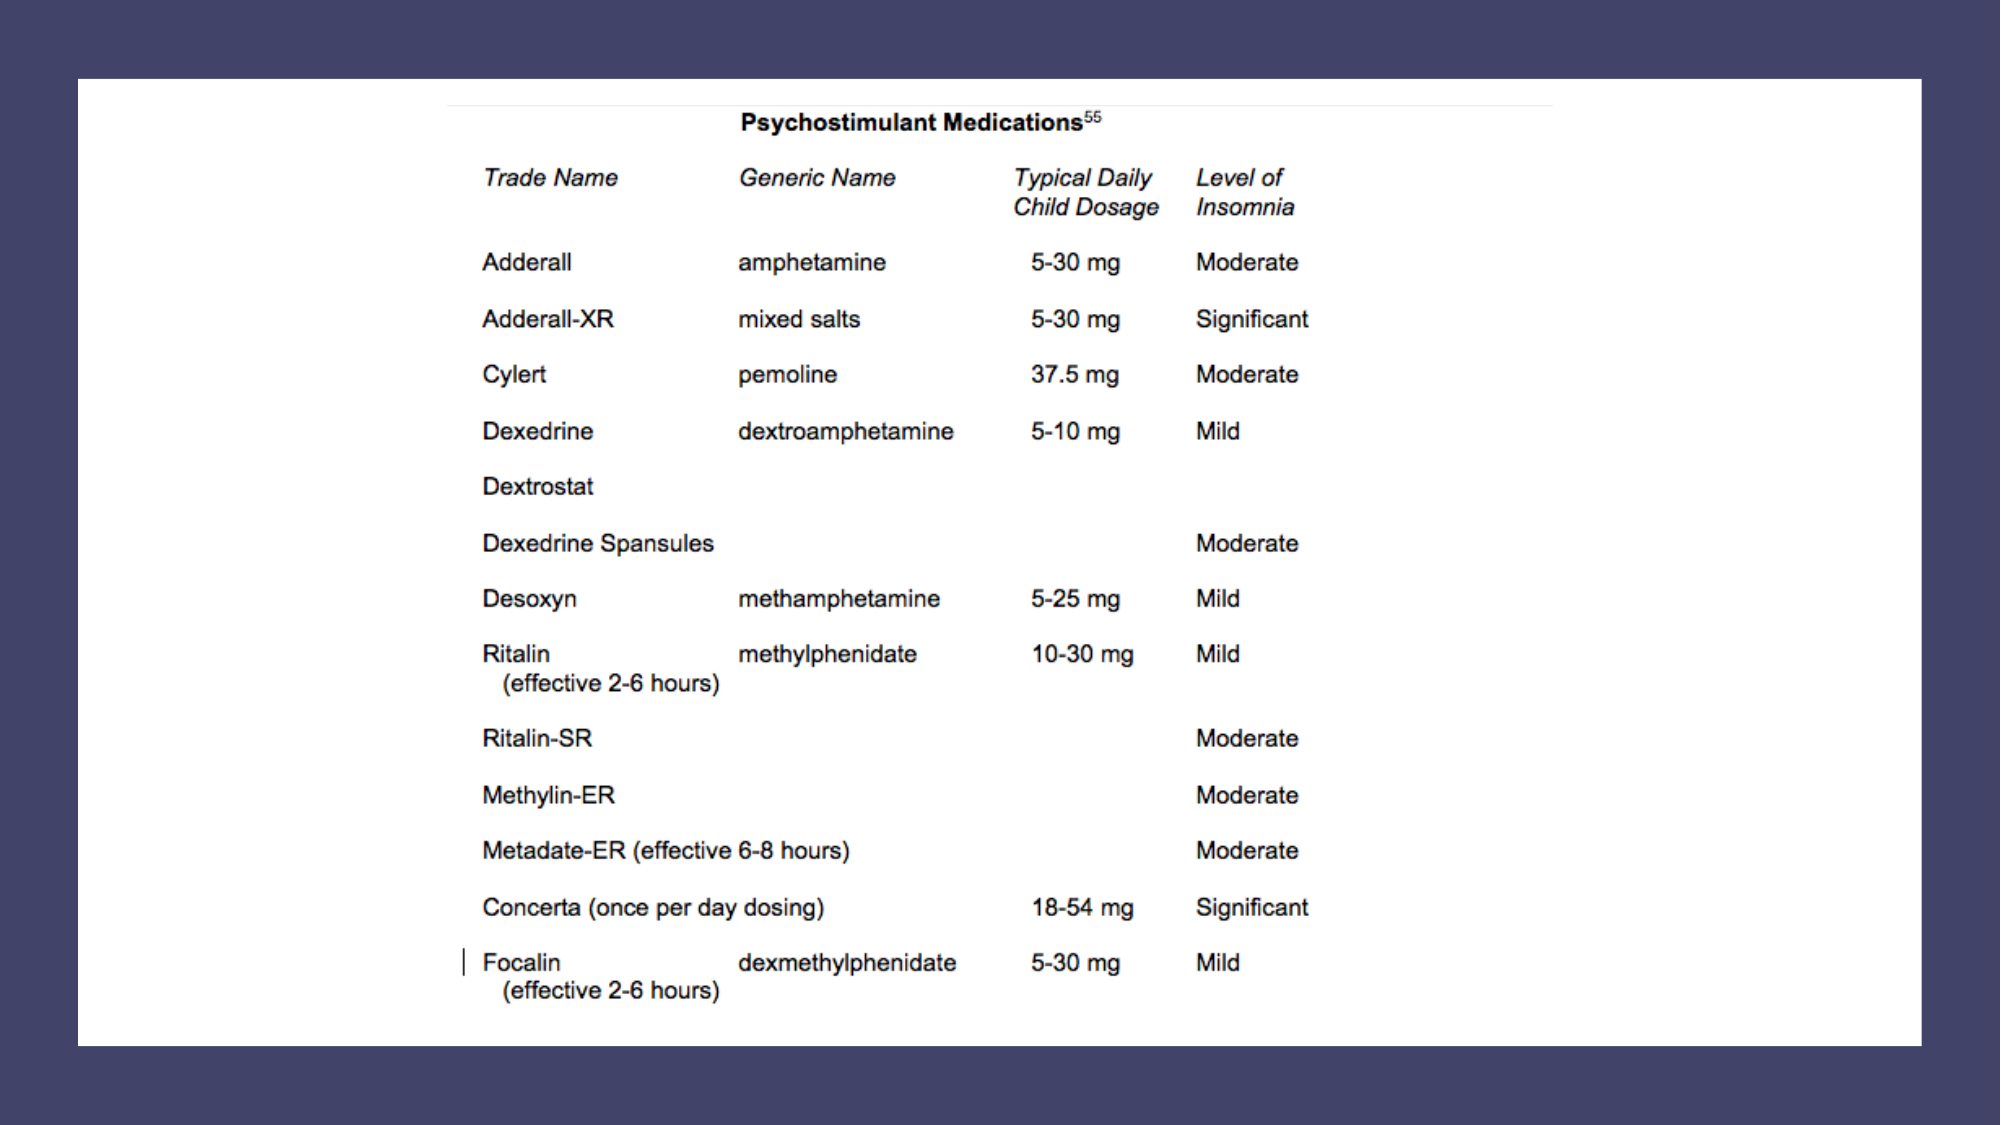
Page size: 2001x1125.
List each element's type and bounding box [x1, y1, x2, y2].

text_box [0, 0, 2000, 1125]
text_box [76, 77, 1924, 1048]
picture [447, 105, 1553, 1020]
